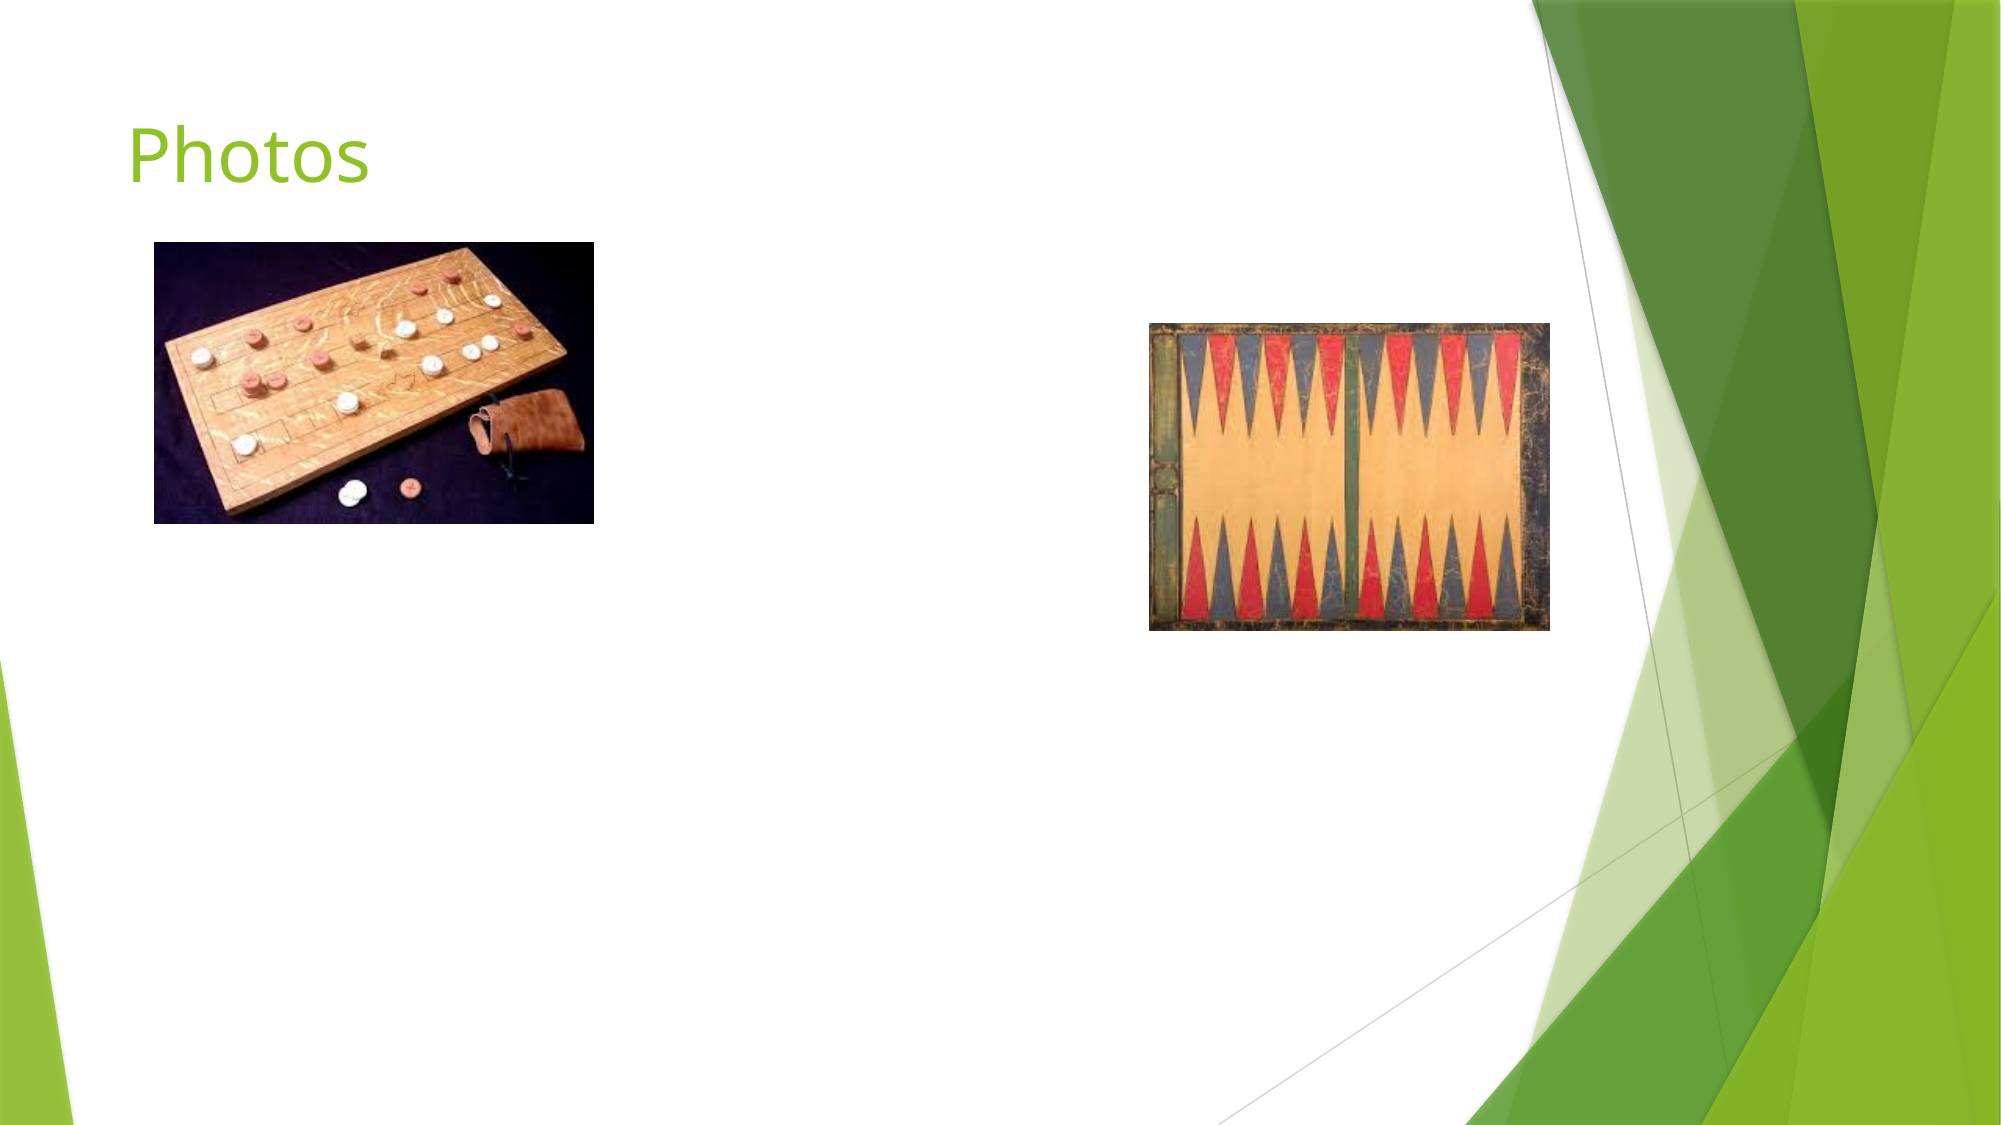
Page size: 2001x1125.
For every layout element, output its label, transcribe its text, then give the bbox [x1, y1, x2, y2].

picture [1148, 322, 1550, 632]
title Photos [111, 99, 1522, 317]
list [154, 242, 595, 525]
